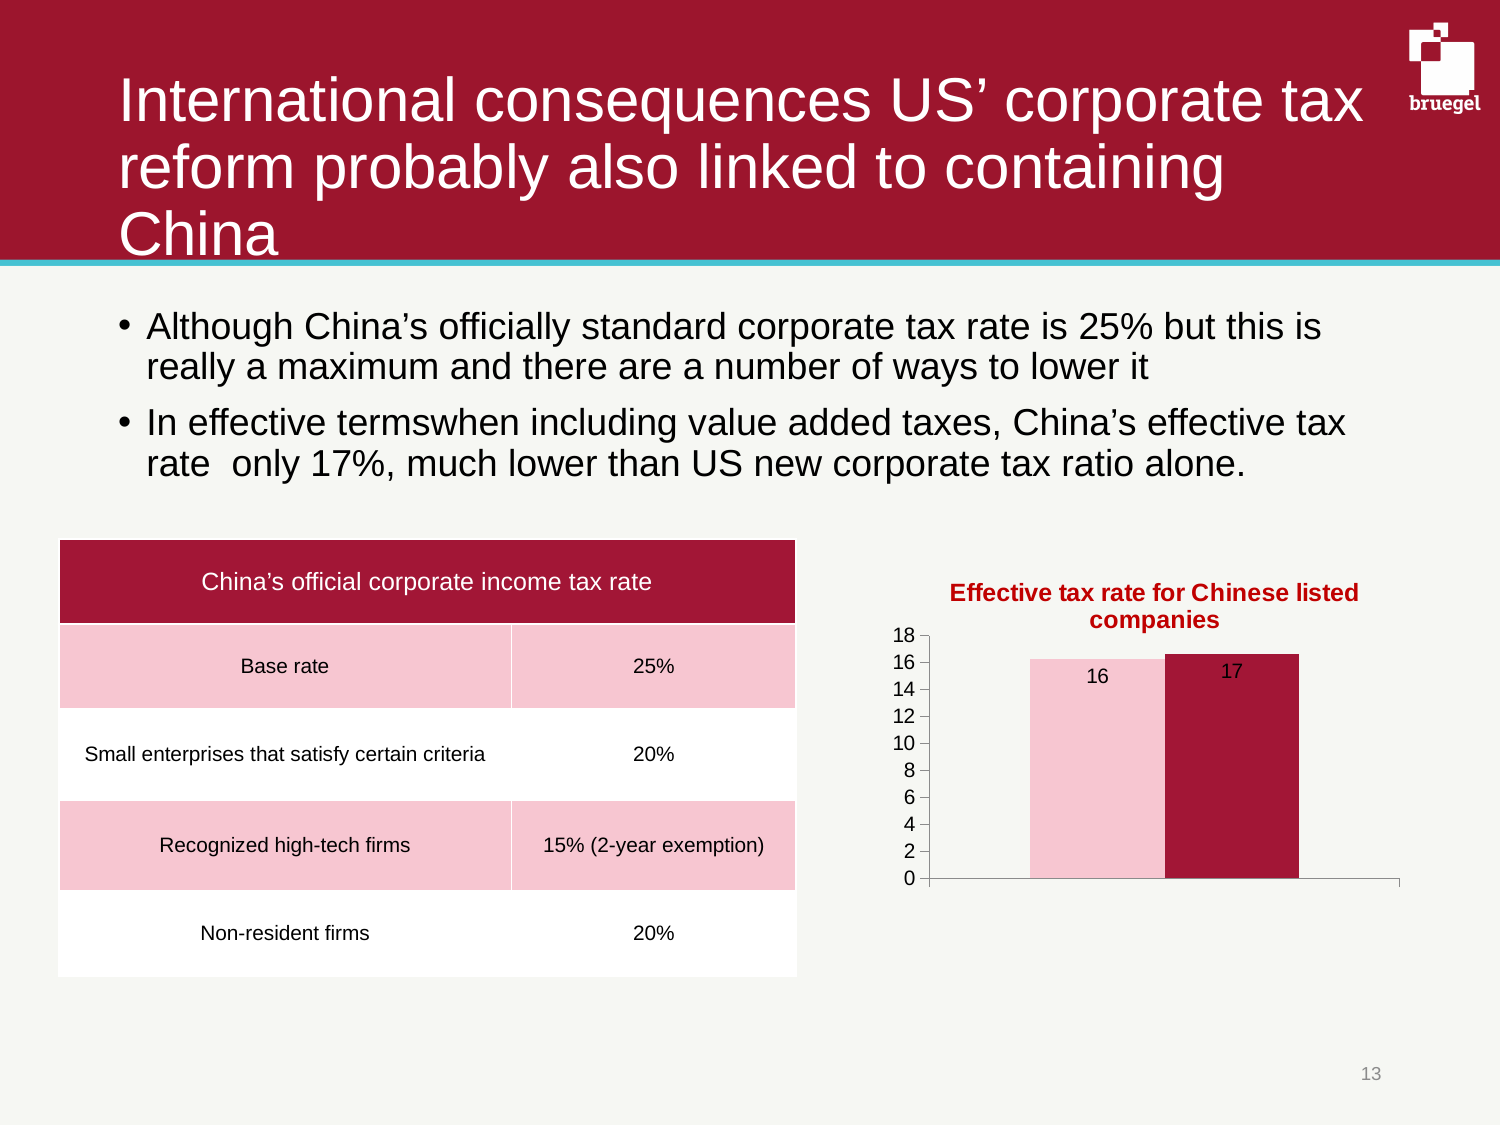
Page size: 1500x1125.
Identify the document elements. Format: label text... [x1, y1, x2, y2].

table_cell Base rate [60, 625, 511, 708]
chart [886, 556, 1424, 932]
list Although China’s officially standard corporate tax rate is 25% but this is really a maximum and there are a number of ways to lower it In effective termswhen including value added taxes, China’s effective tax rate only 17%, much lower than US new corporate tax ratio alone. [103, 299, 1397, 1014]
table_cell 15% (2-year exemption) [512, 801, 795, 890]
title International consequences US’ corporate tax reform probably also linked to containing China [103, 59, 1397, 278]
table_cell 20% [512, 892, 795, 975]
table_cell 25% [512, 625, 795, 708]
slide_number 13 [1059, 1042, 1397, 1103]
picture [0, 0, 1500, 1125]
table_cell Non-resident firms [60, 892, 511, 975]
table_cell Recognized high-tech firms [60, 801, 511, 890]
table_cell Small enterprises that satisfy certain criteria [60, 710, 511, 799]
table_header China’s official corporate income tax rate [60, 540, 795, 623]
table_cell 20% [512, 710, 795, 799]
